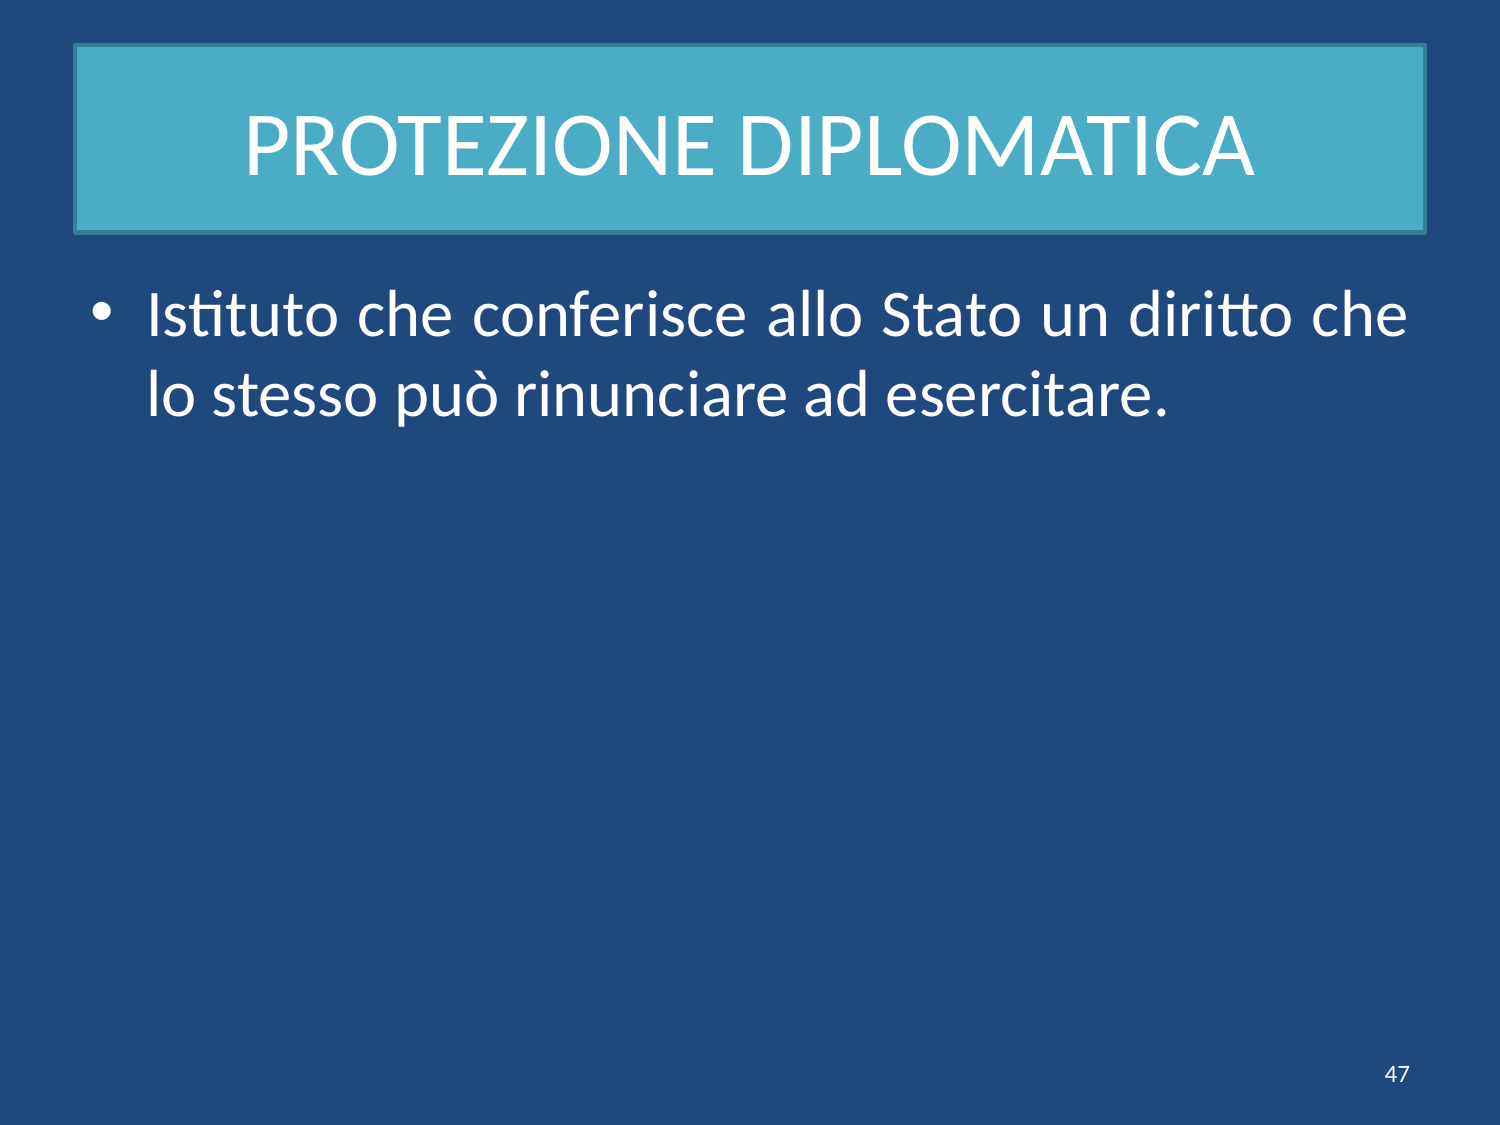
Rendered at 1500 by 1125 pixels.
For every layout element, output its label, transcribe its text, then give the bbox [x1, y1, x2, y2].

title PROTEZIONE DIPLOMATICA [73, 43, 1427, 235]
slide_number 47 [1074, 1042, 1425, 1103]
list Istituto che conferisce allo Stato un diritto che lo stesso può rinunciare ad esercitare. [75, 262, 1425, 1005]
